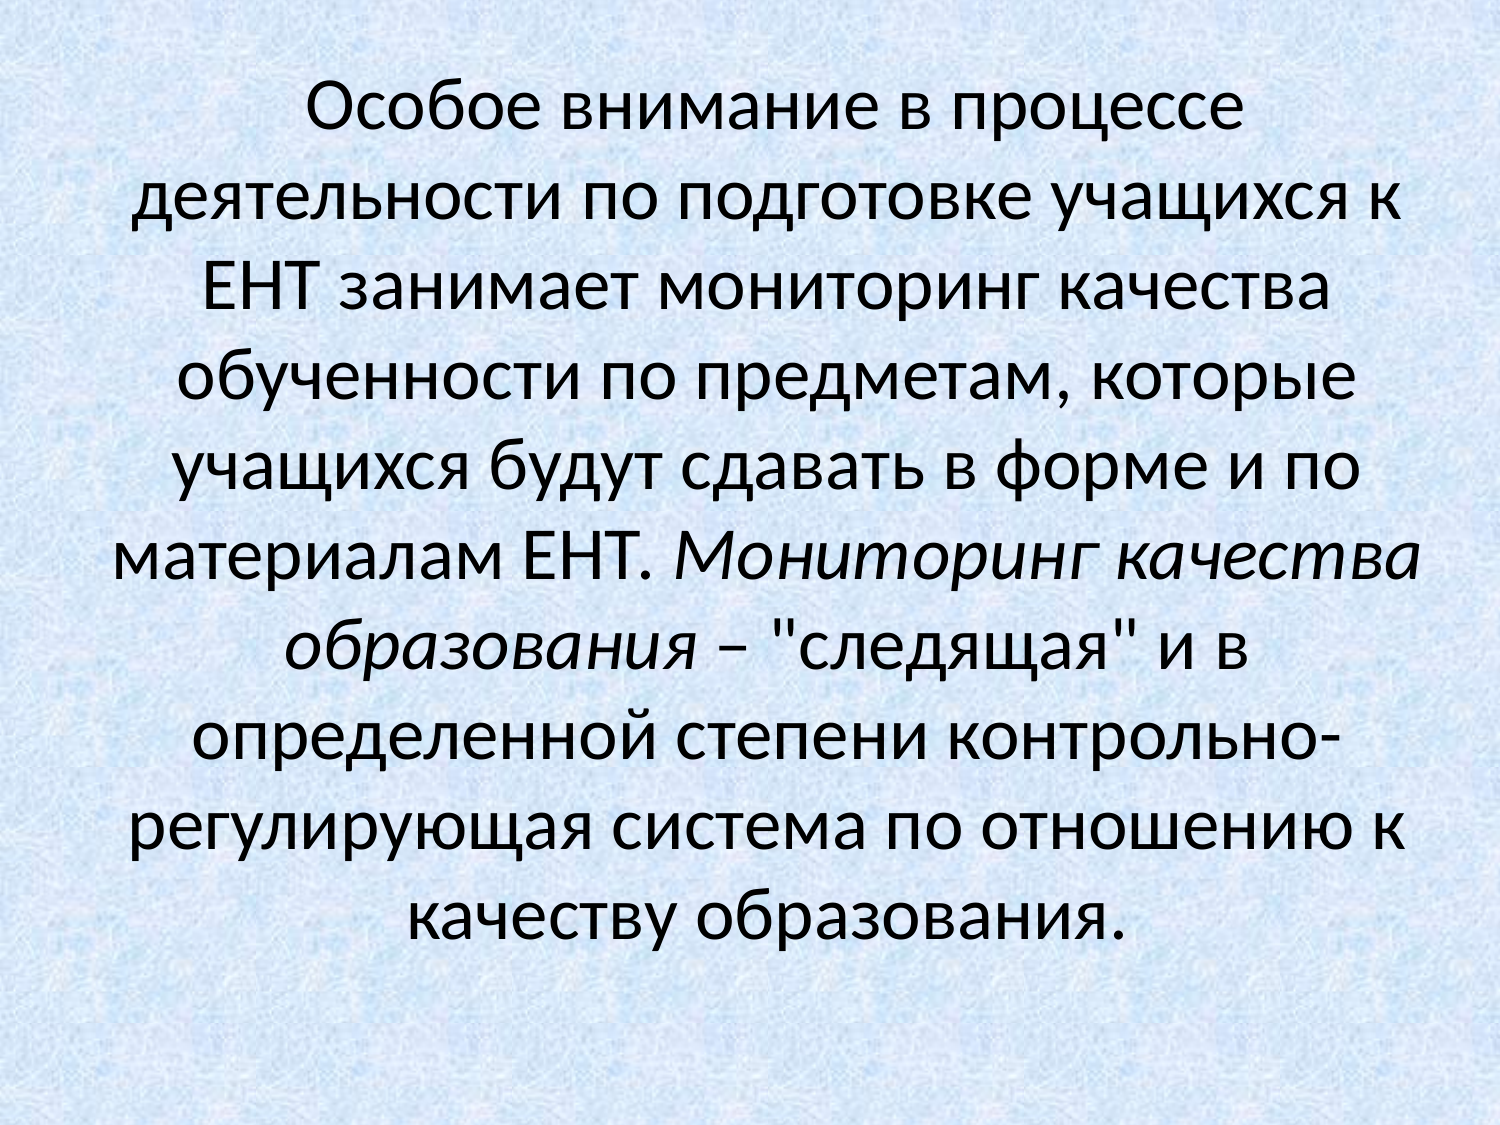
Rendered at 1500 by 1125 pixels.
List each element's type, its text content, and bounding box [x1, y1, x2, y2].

picture [0, 0, 1500, 1125]
text_box Особое внимание в процессе деятельности по подготовке учащихся к ЕНТ занимает мониторинг качества обученности по предметам, которые учащихся будут сдавать в форме и по материалам ЕНТ. Мониторинг качества образования – "следящая" и в определенной степени контрольно-регулирующая система по отношению к качеству образования. [93, 46, 1442, 962]
